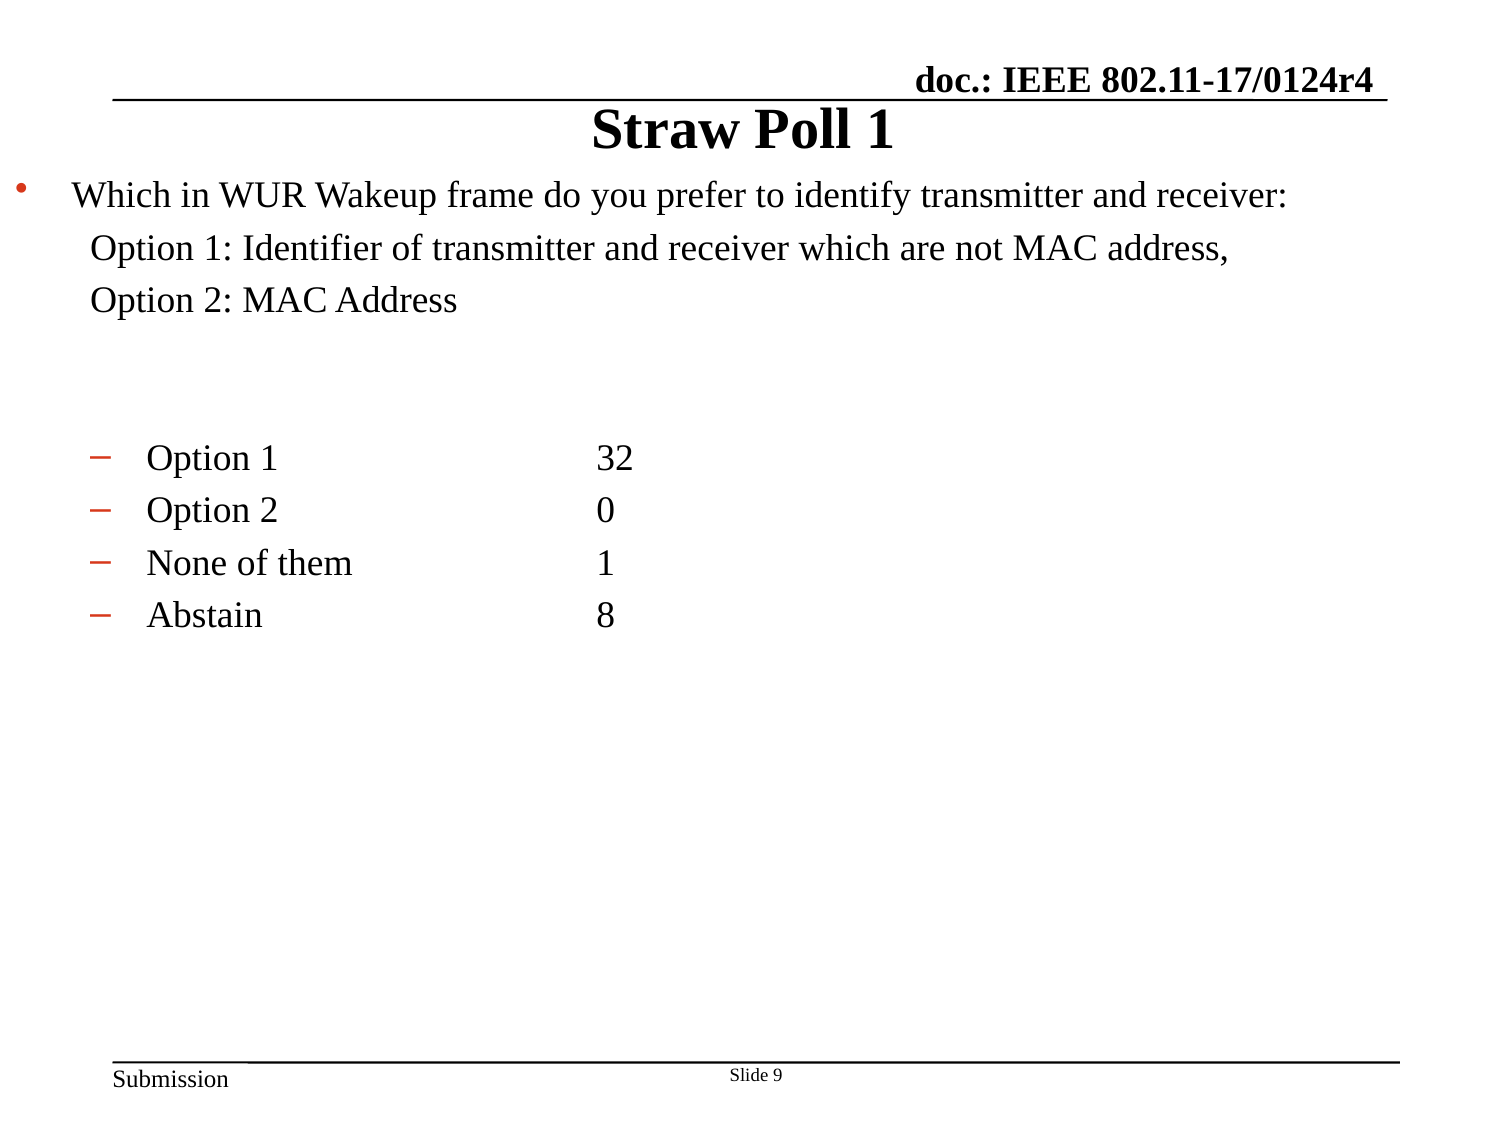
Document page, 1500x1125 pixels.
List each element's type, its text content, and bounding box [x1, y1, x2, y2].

text_box Which in WUR Wakeup frame do you prefer to identify transmitter and receiver: Option 1: Identifier of transmitter and receiver which are not MAC address, Option 2: MAC Address Option 1 32 Option 2 0 None of them 1 Abstain 8 [0, 162, 1500, 688]
title Straw Poll 1 [37, 62, 1451, 162]
slide_number Slide 9 [712, 1061, 800, 1093]
